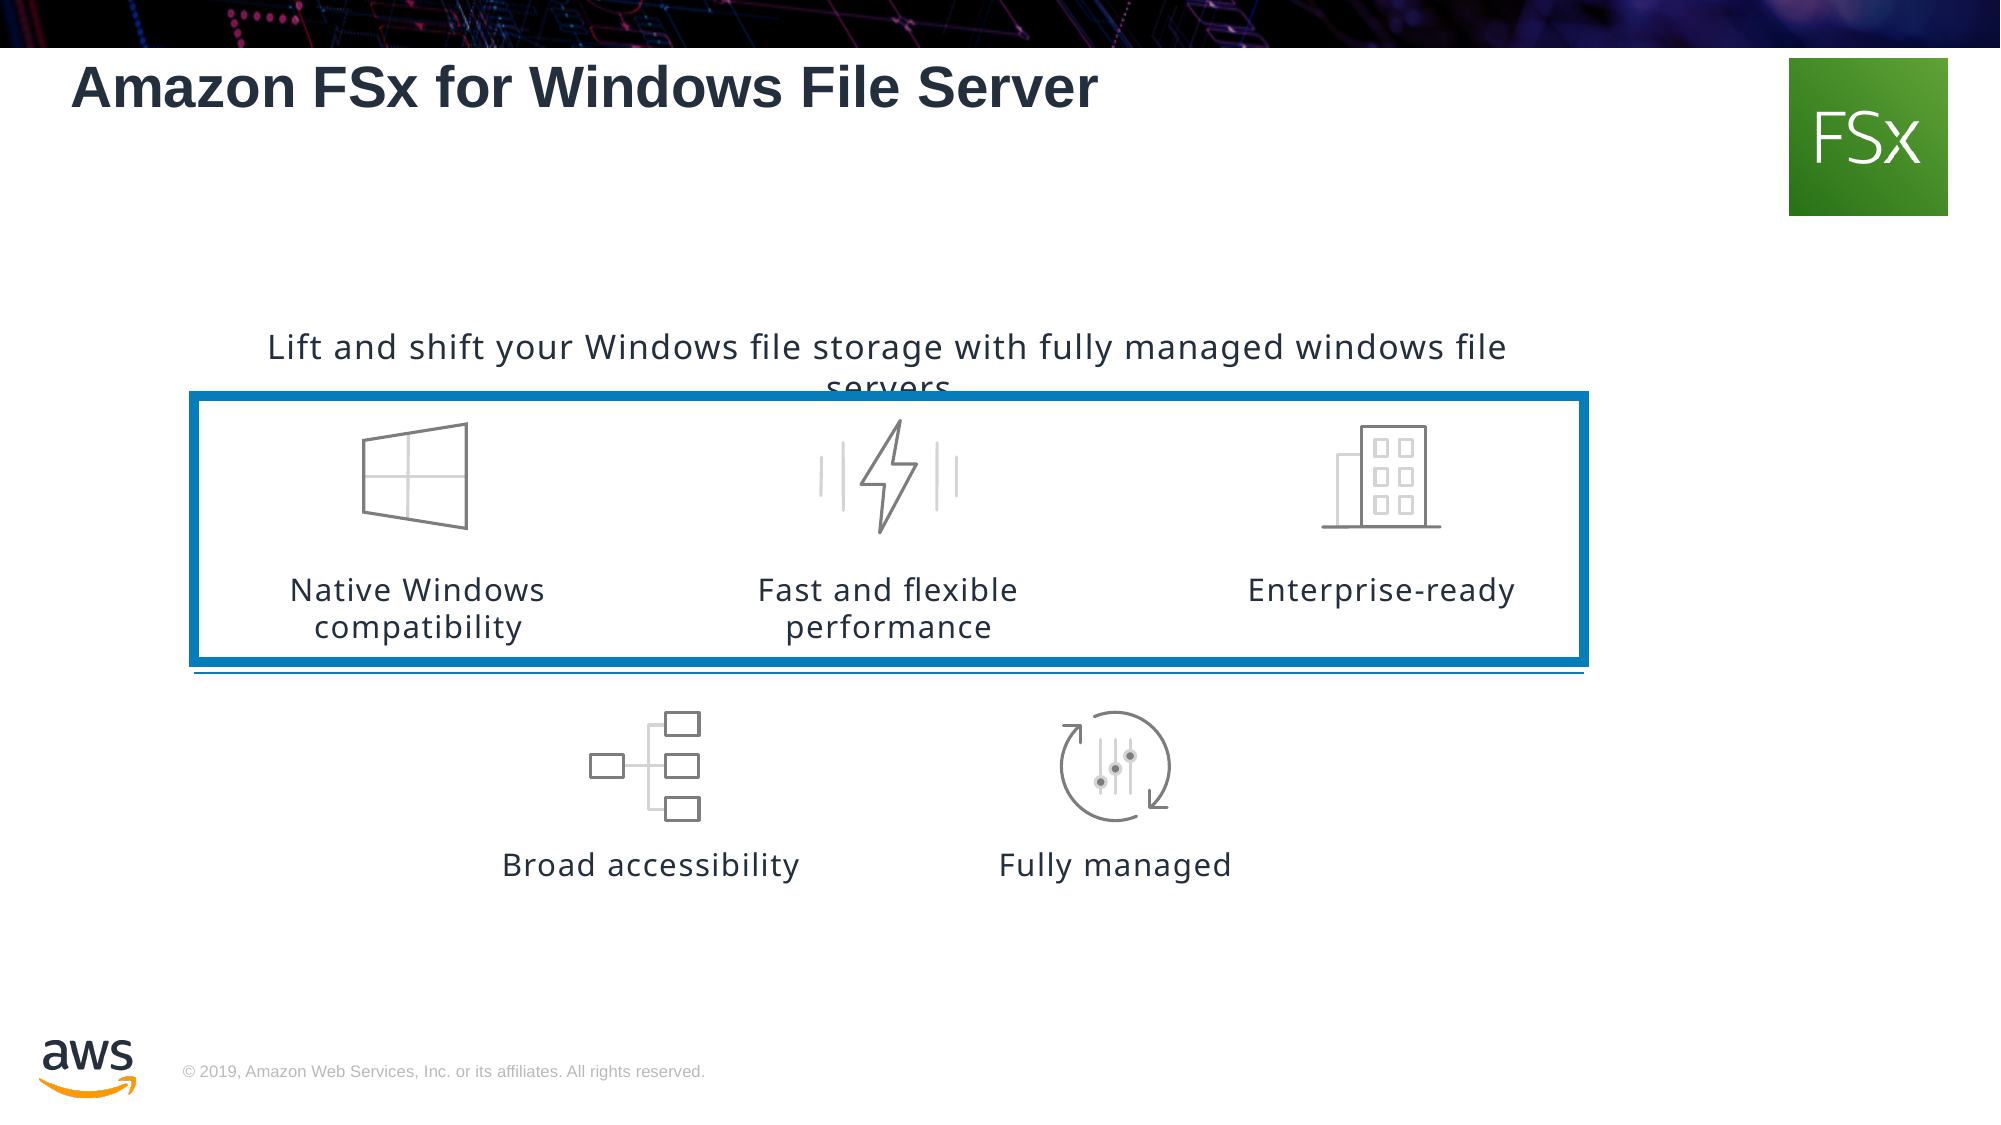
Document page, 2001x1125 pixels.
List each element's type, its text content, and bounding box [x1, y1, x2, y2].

picture [39, 1040, 136, 1098]
text_box [193, 395, 1584, 662]
title Amazon FSx for Windows File Server [55, 18, 1402, 160]
picture [1789, 58, 1948, 216]
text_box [590, 712, 699, 821]
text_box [827, 415, 951, 538]
text_box Broad accessibility [476, 845, 825, 890]
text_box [1322, 426, 1441, 527]
text_box Fully managed [923, 845, 1308, 890]
text_box Lift and shift your Windows file storage with fully managed windows file servers [192, 318, 1585, 415]
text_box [363, 423, 467, 529]
picture [0, 0, 2000, 48]
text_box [1061, 712, 1170, 821]
